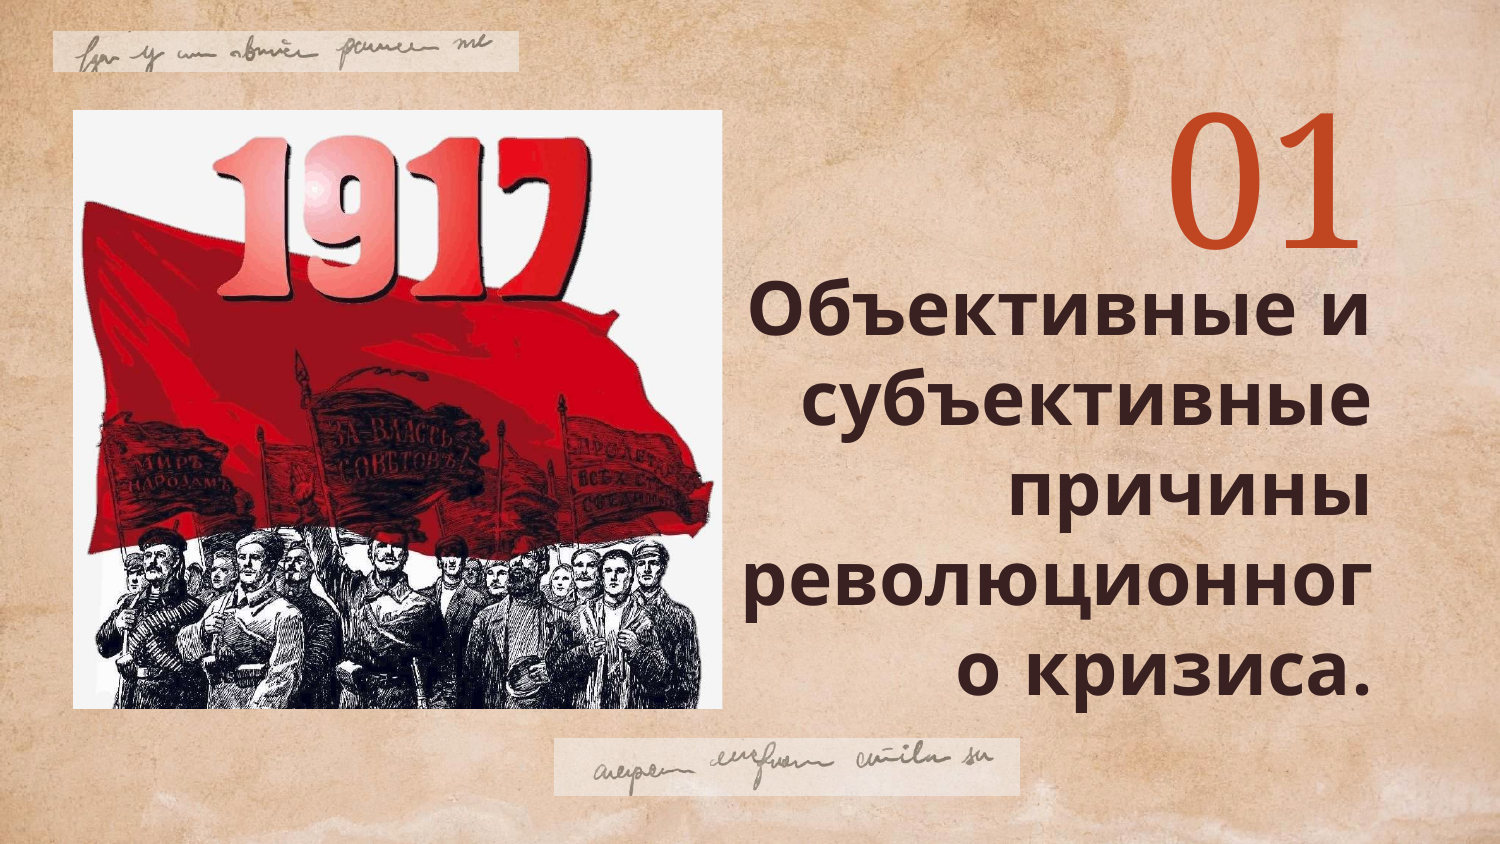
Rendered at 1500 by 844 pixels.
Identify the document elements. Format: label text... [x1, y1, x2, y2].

picture [72, 110, 723, 709]
title 01 [1118, 71, 1389, 276]
title Объективные и субъективные причины революционного кризиса. [722, 656, 1389, 816]
